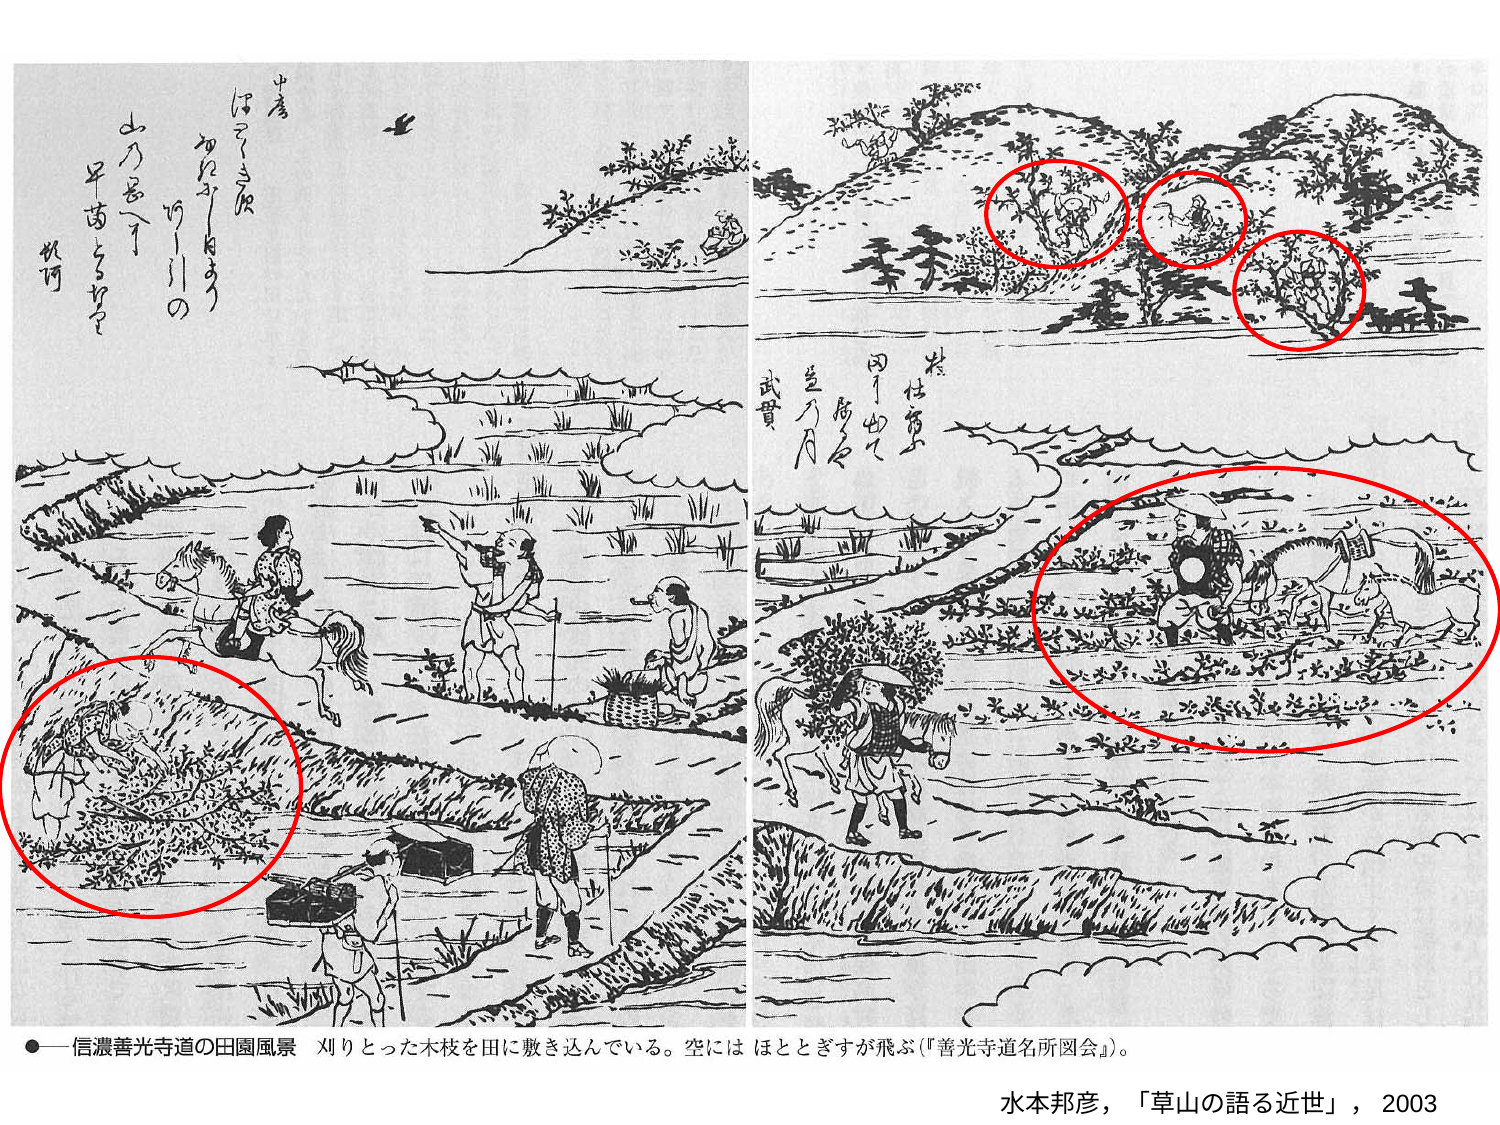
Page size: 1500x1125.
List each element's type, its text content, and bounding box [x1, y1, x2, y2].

picture [0, 53, 1500, 1072]
text_box 水本邦彦，「草山の語る近世」，2003 [986, 1079, 1500, 1125]
